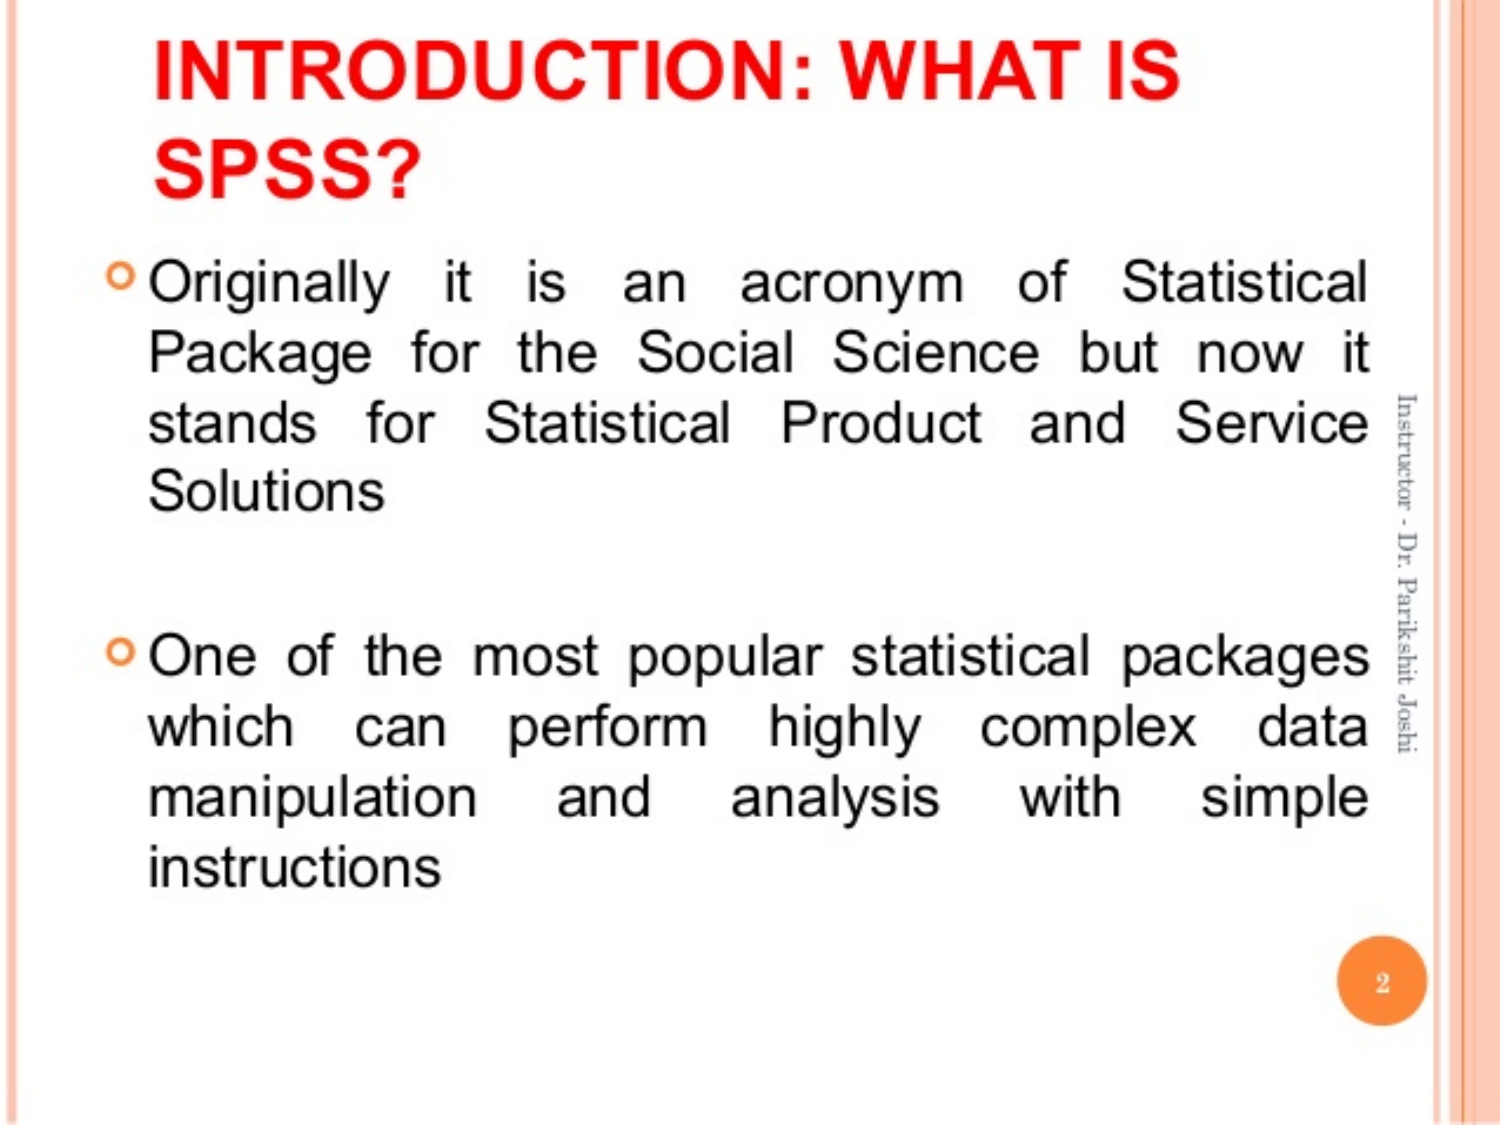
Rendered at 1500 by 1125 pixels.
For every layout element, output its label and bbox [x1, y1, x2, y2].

list [0, 0, 1500, 1125]
